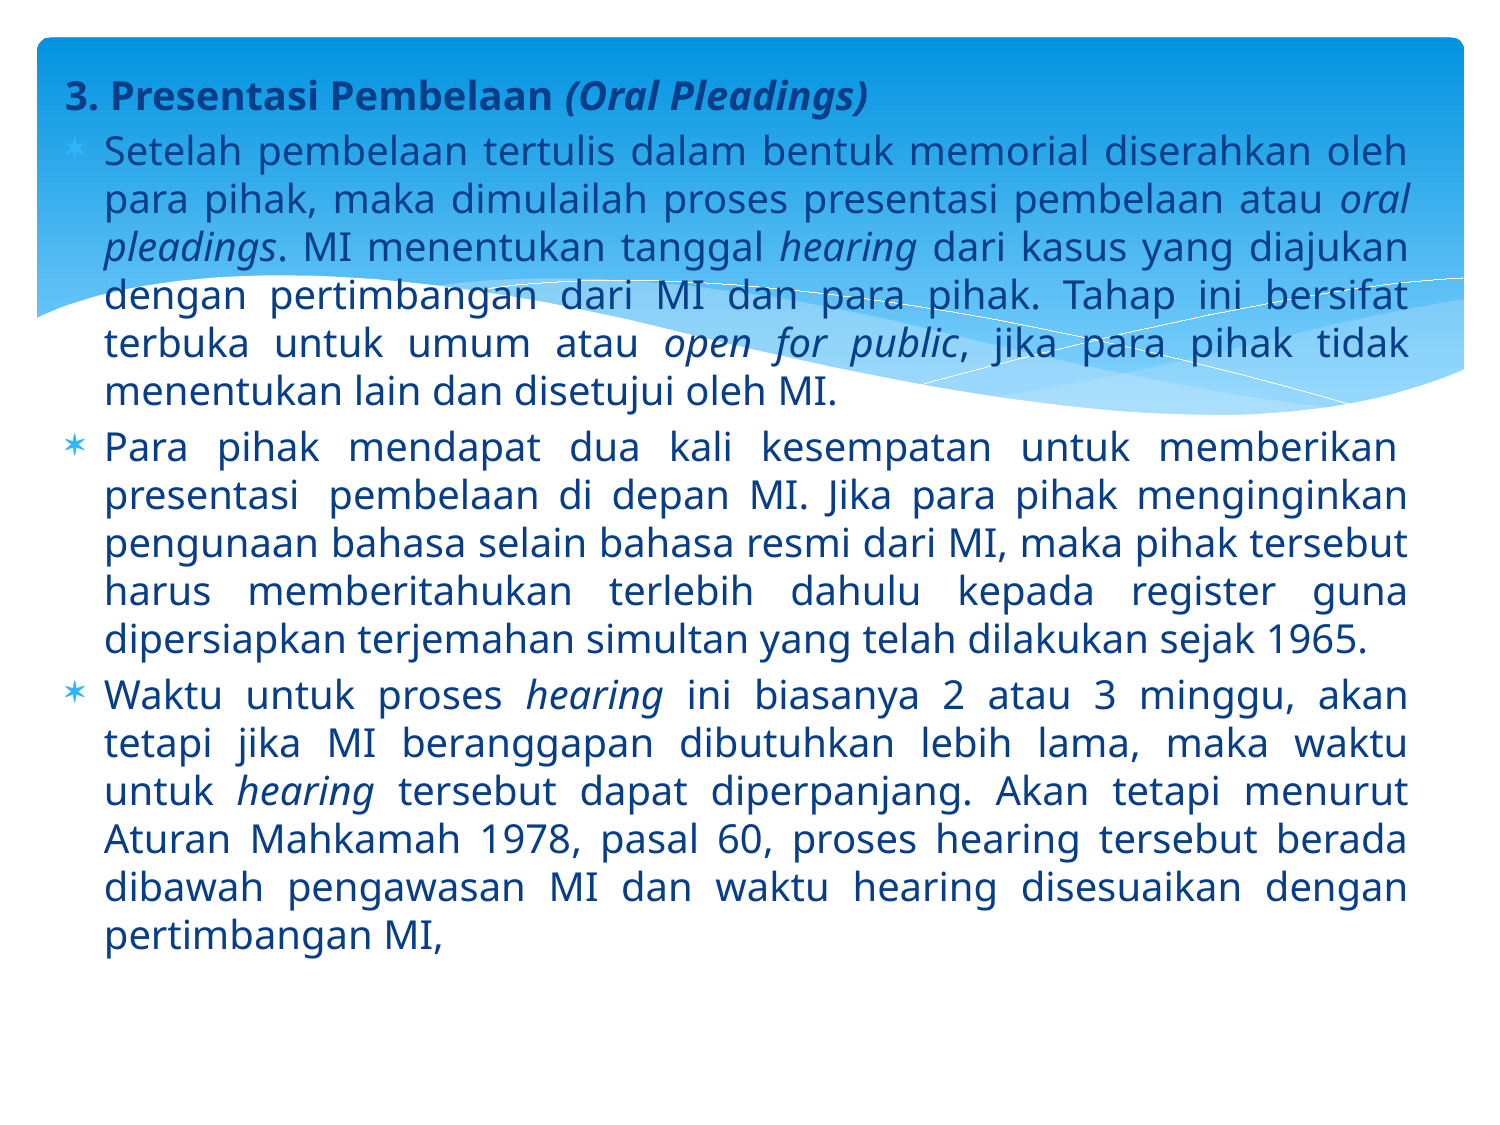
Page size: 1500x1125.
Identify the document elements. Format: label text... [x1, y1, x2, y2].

list 3. Presentasi Pembelaan (Oral Pleadings) Setelah pembelaan tertulis dalam bentuk memorial diserahkan oleh para pihak, maka dimulailah proses presentasi pembelaan atau oral pleadings. MI menentukan tanggal hearing dari kasus yang diajukan dengan pertimbangan dari MI dan para pihak. Tahap ini bersifat terbuka untuk umum atau open for public, jika para pihak tidak menentukan lain dan disetujui oleh MI. Para pihak mendapat dua kali kesempatan untuk memberikan presentasi pembelaan di depan MI. Jika para pihak menginginkan pengunaan bahasa selain bahasa resmi dari MI, maka pihak tersebut harus memberitahukan terlebih dahulu kepada register guna dipersiapkan terjemahan simultan yang telah dilakukan sejak 1965. Waktu untuk proses hearing ini biasanya 2 atau 3 minggu, akan tetapi jika MI beranggapan dibutuhkan lebih lama, maka waktu untuk hearing tersebut dapat diperpanjang. Akan tetapi menurut Aturan Mahkamah 1978, pasal 60, proses hearing tersebut berada dibawah pengawasan MI dan waktu hearing disesuaikan dengan pertimbangan MI, [50, 62, 1425, 1005]
